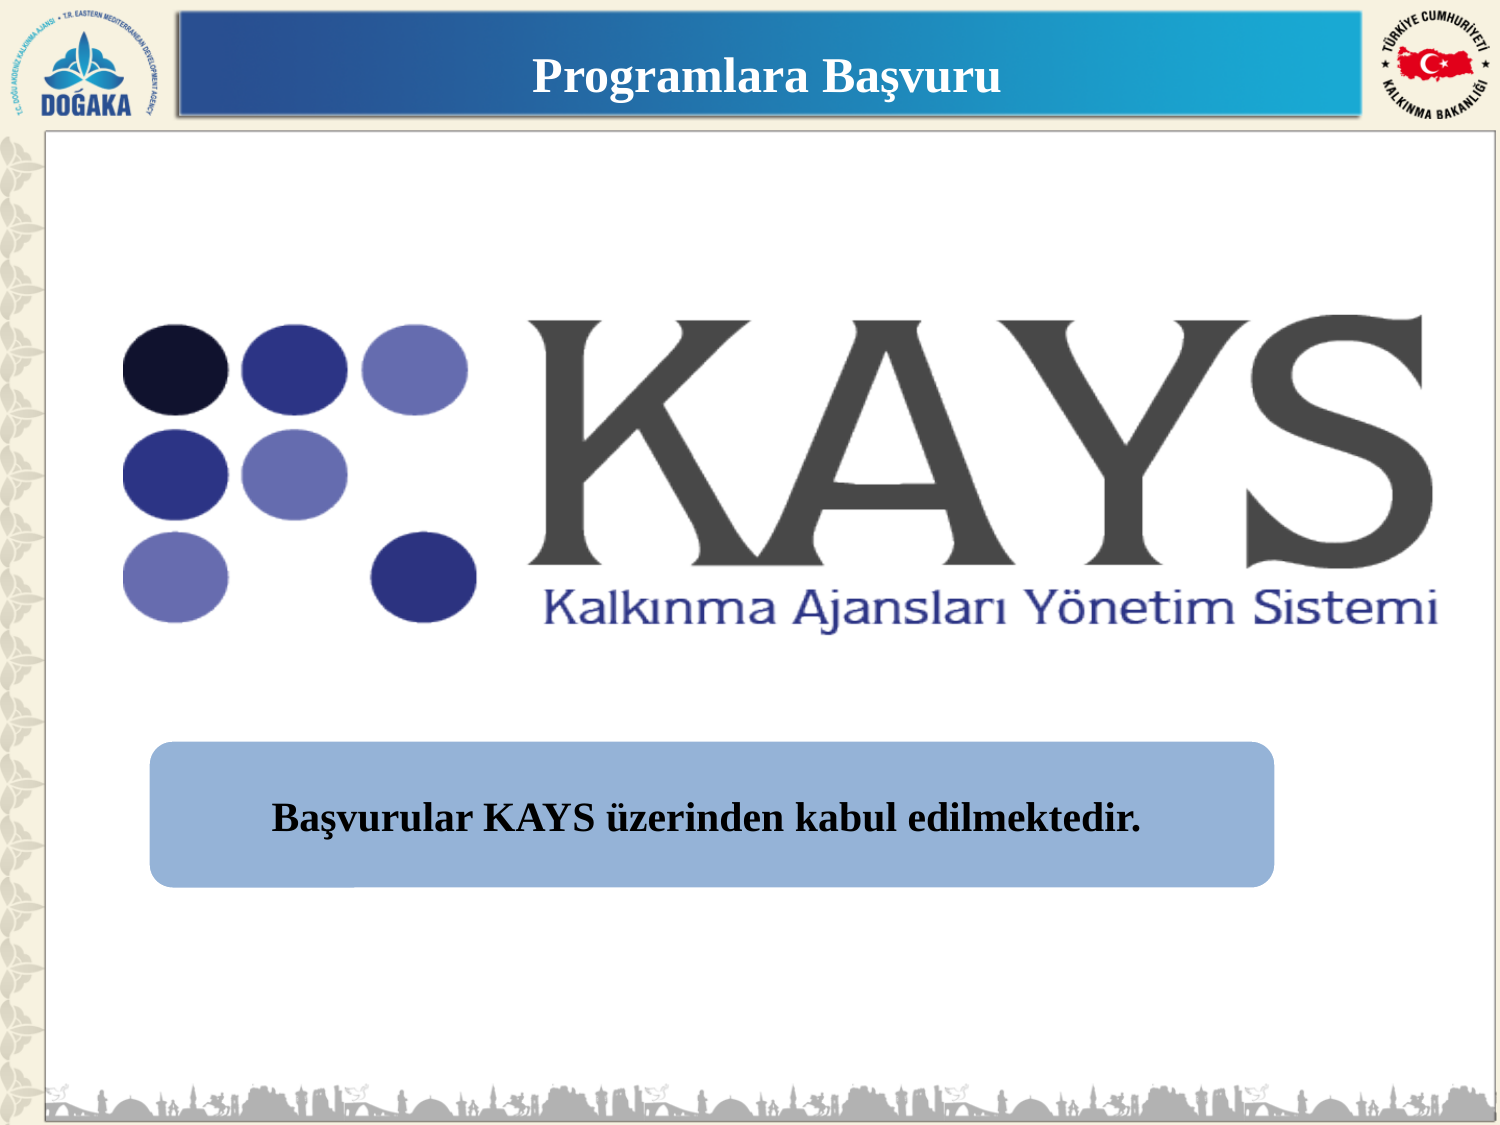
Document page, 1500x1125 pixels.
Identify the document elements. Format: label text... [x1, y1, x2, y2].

text_box Başvurular KAYS üzerinden kabul edilmektedir. [147, 739, 1277, 890]
title Programlara Başvuru [171, 19, 1365, 126]
picture [0, 0, 1500, 1125]
